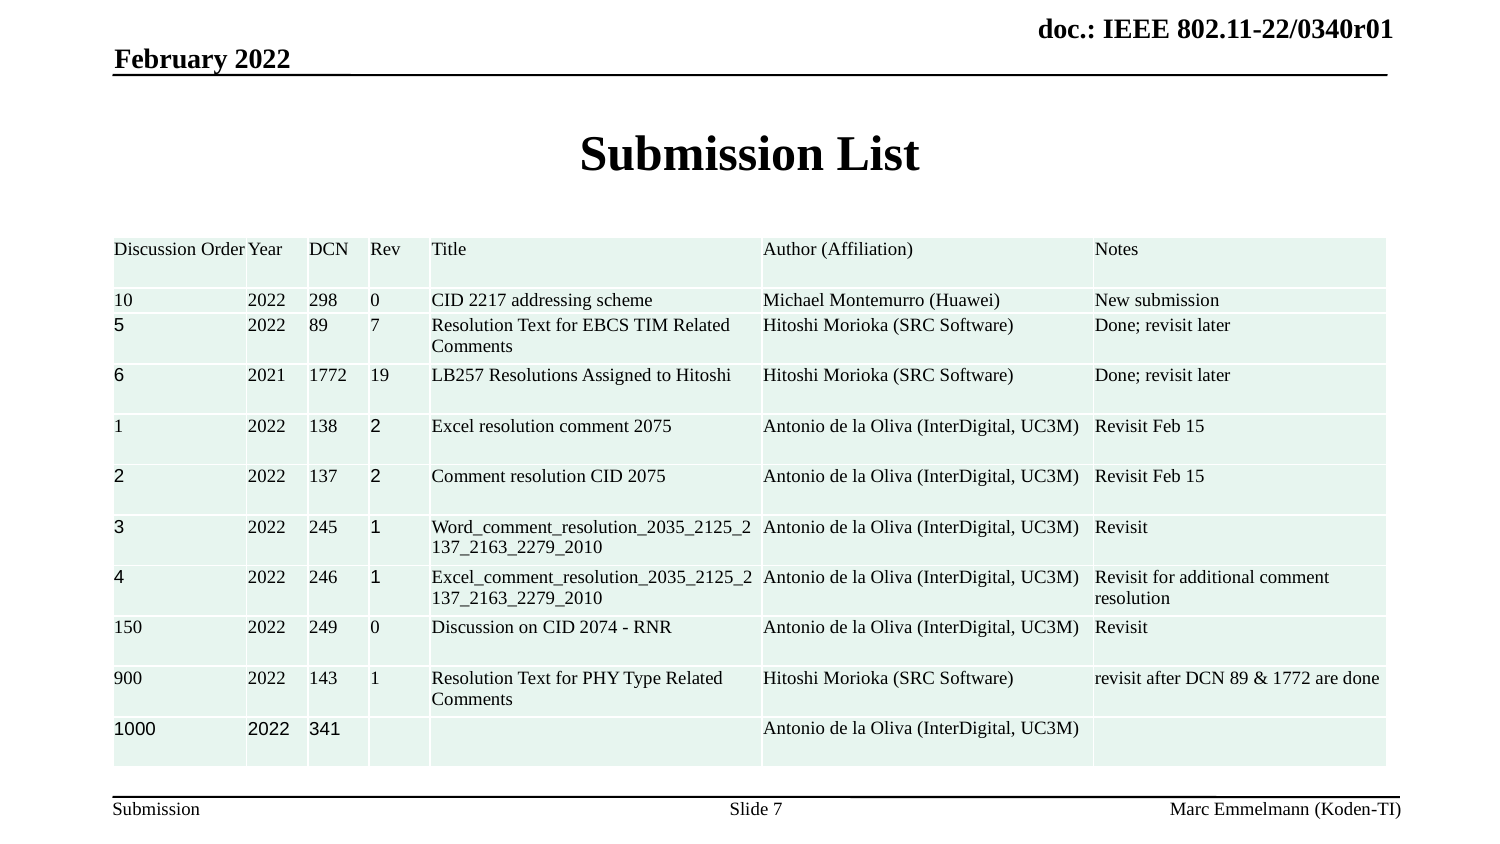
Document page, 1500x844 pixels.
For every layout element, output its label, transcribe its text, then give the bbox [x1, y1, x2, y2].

table_cell 2022 [247, 465, 307, 514]
table_cell 6 [114, 365, 246, 413]
table_cell 10 [114, 289, 246, 312]
table_cell Comment resolution CID 2075 [431, 465, 761, 514]
table_cell Excel_comment_resolution_2035_2125_2137_2163_2279_2010 [431, 566, 761, 615]
table_cell Antonio de la Oliva (InterDigital, UC3M) [763, 415, 1093, 464]
table_cell 1 [370, 516, 429, 565]
table_cell 89 [309, 314, 368, 363]
table_cell revisit after DCN 89 & 1772 are done [1094, 667, 1386, 716]
table_cell Antonio de la Oliva (InterDigital, UC3M) [763, 566, 1093, 615]
table_cell [431, 718, 761, 766]
table_cell 1000 [114, 718, 246, 766]
table_cell 19 [370, 365, 429, 413]
table_cell Revisit Feb 15 [1094, 465, 1386, 514]
table_cell 2 [370, 465, 429, 514]
table_cell Done; revisit later [1094, 365, 1386, 413]
table_cell 2022 [247, 415, 307, 464]
table_cell 3 [114, 516, 246, 565]
table_cell 2 [370, 415, 429, 464]
table_header DCN [309, 238, 368, 287]
table_cell Hitoshi Morioka (SRC Software) [763, 365, 1093, 413]
table_cell 1 [370, 566, 429, 615]
slide_number Slide 7 [712, 796, 800, 842]
table_cell 2022 [247, 314, 307, 363]
table_cell 341 [309, 718, 368, 766]
table_cell Antonio de la Oliva (InterDigital, UC3M) [763, 465, 1093, 514]
footer Marc Emmelmann (Koden-TI) [878, 796, 1402, 820]
table_cell [1094, 718, 1386, 766]
table_header Title [431, 238, 761, 287]
table_cell LB257 Resolutions Assigned to Hitoshi [431, 365, 761, 413]
table_cell 5 [114, 314, 246, 363]
table_cell 298 [309, 289, 368, 312]
title Submission List [112, 84, 1388, 216]
table_cell 0 [370, 289, 429, 312]
table_cell Revisit Feb 15 [1094, 415, 1386, 464]
table_cell Excel resolution comment 2075 [431, 415, 761, 464]
table_cell Revisit for additional comment resolution [1094, 566, 1386, 615]
table_cell Hitoshi Morioka (SRC Software) [763, 667, 1093, 716]
table_cell Resolution Text for PHY Type Related Comments [431, 667, 761, 716]
table_cell Hitoshi Morioka (SRC Software) [763, 314, 1093, 363]
table_cell 0 [370, 617, 429, 665]
table_cell 245 [309, 516, 368, 565]
table_cell 2022 [247, 566, 307, 615]
table_cell Resolution Text for EBCS TIM Related Comments [431, 314, 761, 363]
table_cell 2022 [247, 289, 307, 312]
table_cell 1772 [309, 365, 368, 413]
table_cell 1 [370, 667, 429, 716]
table_cell Antonio de la Oliva (InterDigital, UC3M) [763, 617, 1093, 665]
table_cell Michael Montemurro (Huawei) [763, 289, 1093, 312]
table_header Rev [370, 238, 429, 287]
table_cell 2022 [247, 516, 307, 565]
table_cell Done; revisit later [1094, 314, 1386, 363]
table_cell 137 [309, 465, 368, 514]
table_cell 1 [114, 415, 246, 464]
table_cell 138 [309, 415, 368, 464]
table_header Year [247, 238, 307, 287]
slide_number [114, 40, 423, 75]
table_cell 7 [370, 314, 429, 363]
table_cell [370, 718, 429, 766]
table_cell 4 [114, 566, 246, 615]
table_cell 2021 [247, 365, 307, 413]
table_cell 246 [309, 566, 368, 615]
table_header Notes [1094, 238, 1386, 287]
table_cell Discussion on CID 2074 - RNR [431, 617, 761, 665]
table_cell New submission [1094, 289, 1386, 312]
table_cell 2022 [247, 667, 307, 716]
table_cell 900 [114, 667, 246, 716]
table_cell Word_comment_resolution_2035_2125_2137_2163_2279_2010 [431, 516, 761, 565]
table_cell 2022 [247, 718, 307, 766]
table_cell Revisit [1094, 617, 1386, 665]
table_cell Antonio de la Oliva (InterDigital, UC3M) [763, 516, 1093, 565]
table_cell Revisit [1094, 516, 1386, 565]
table_cell CID 2217 addressing scheme [431, 289, 761, 312]
table_header Author (Affiliation) [763, 238, 1093, 287]
table_cell 2 [114, 465, 246, 514]
table_cell 2022 [247, 617, 307, 665]
table_cell 143 [309, 667, 368, 716]
table_cell 150 [114, 617, 246, 665]
table_header Discussion Order [114, 238, 246, 287]
table_cell 249 [309, 617, 368, 665]
table_cell Antonio de la Oliva (InterDigital, UC3M) [763, 718, 1093, 766]
